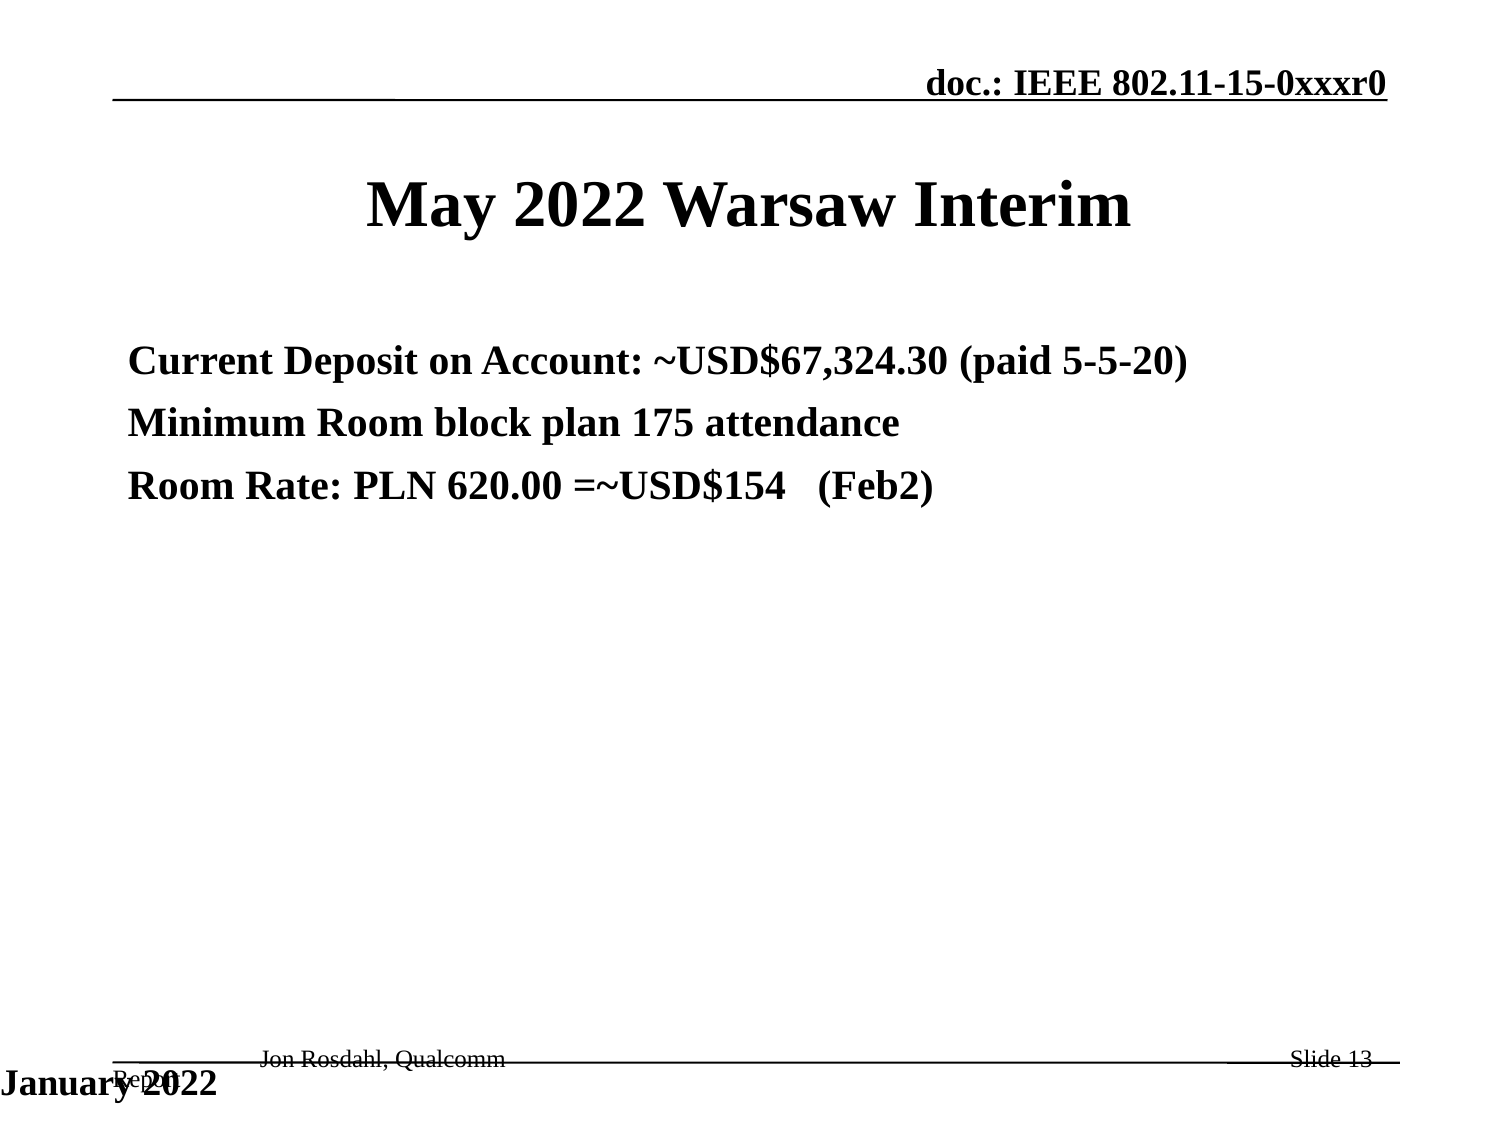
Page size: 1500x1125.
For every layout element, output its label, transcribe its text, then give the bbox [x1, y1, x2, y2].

slide_number Slide 13 [1162, 1042, 1500, 1103]
footer Jon Rosdahl, Qualcomm [0, 1042, 507, 1103]
list Current Deposit on Account: ~USD$67,324.30 (paid 5-5-20) Minimum Room block plan 175 attendance Room Rate: PLN 620.00 =~USD$154 (Feb2) [112, 324, 1388, 1000]
title May 2022 Warsaw Interim [112, 112, 1388, 288]
